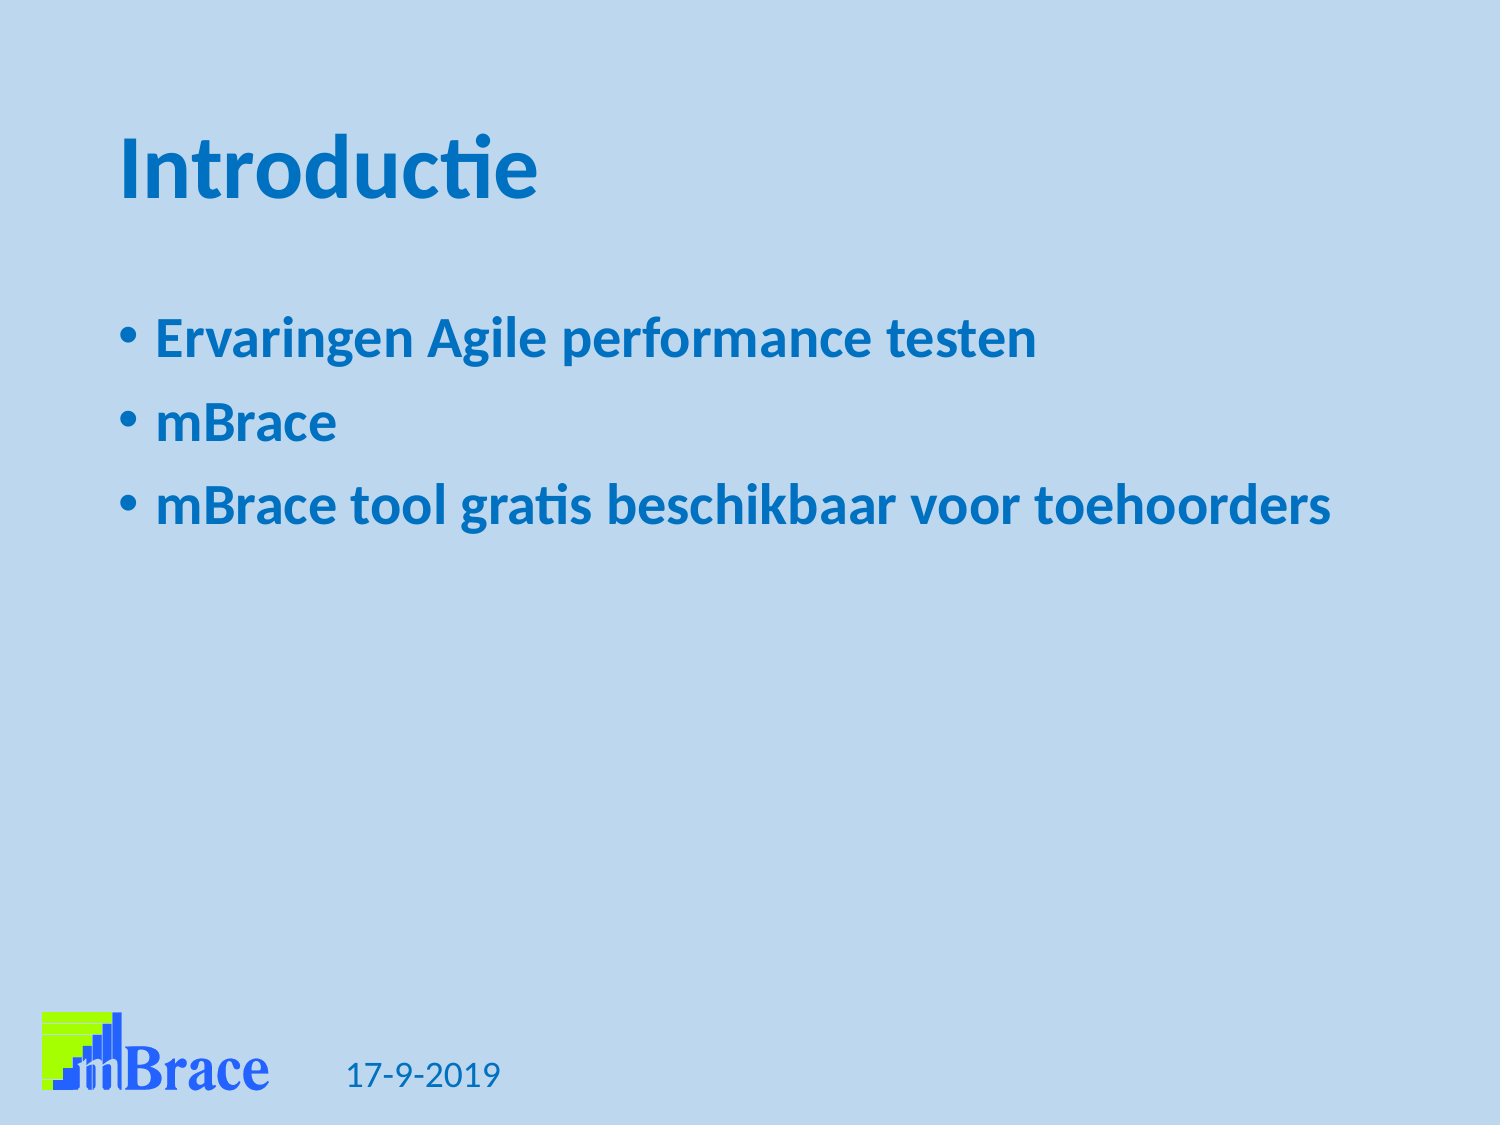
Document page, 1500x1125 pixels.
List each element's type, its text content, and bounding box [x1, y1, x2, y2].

title Introductie [103, 59, 1397, 278]
text_box 17-9-2019 [178, 1042, 516, 1103]
list Ervaringen Agile performance testen mBrace mBrace tool gratis beschikbaar voor toehoorders [103, 299, 1397, 1014]
